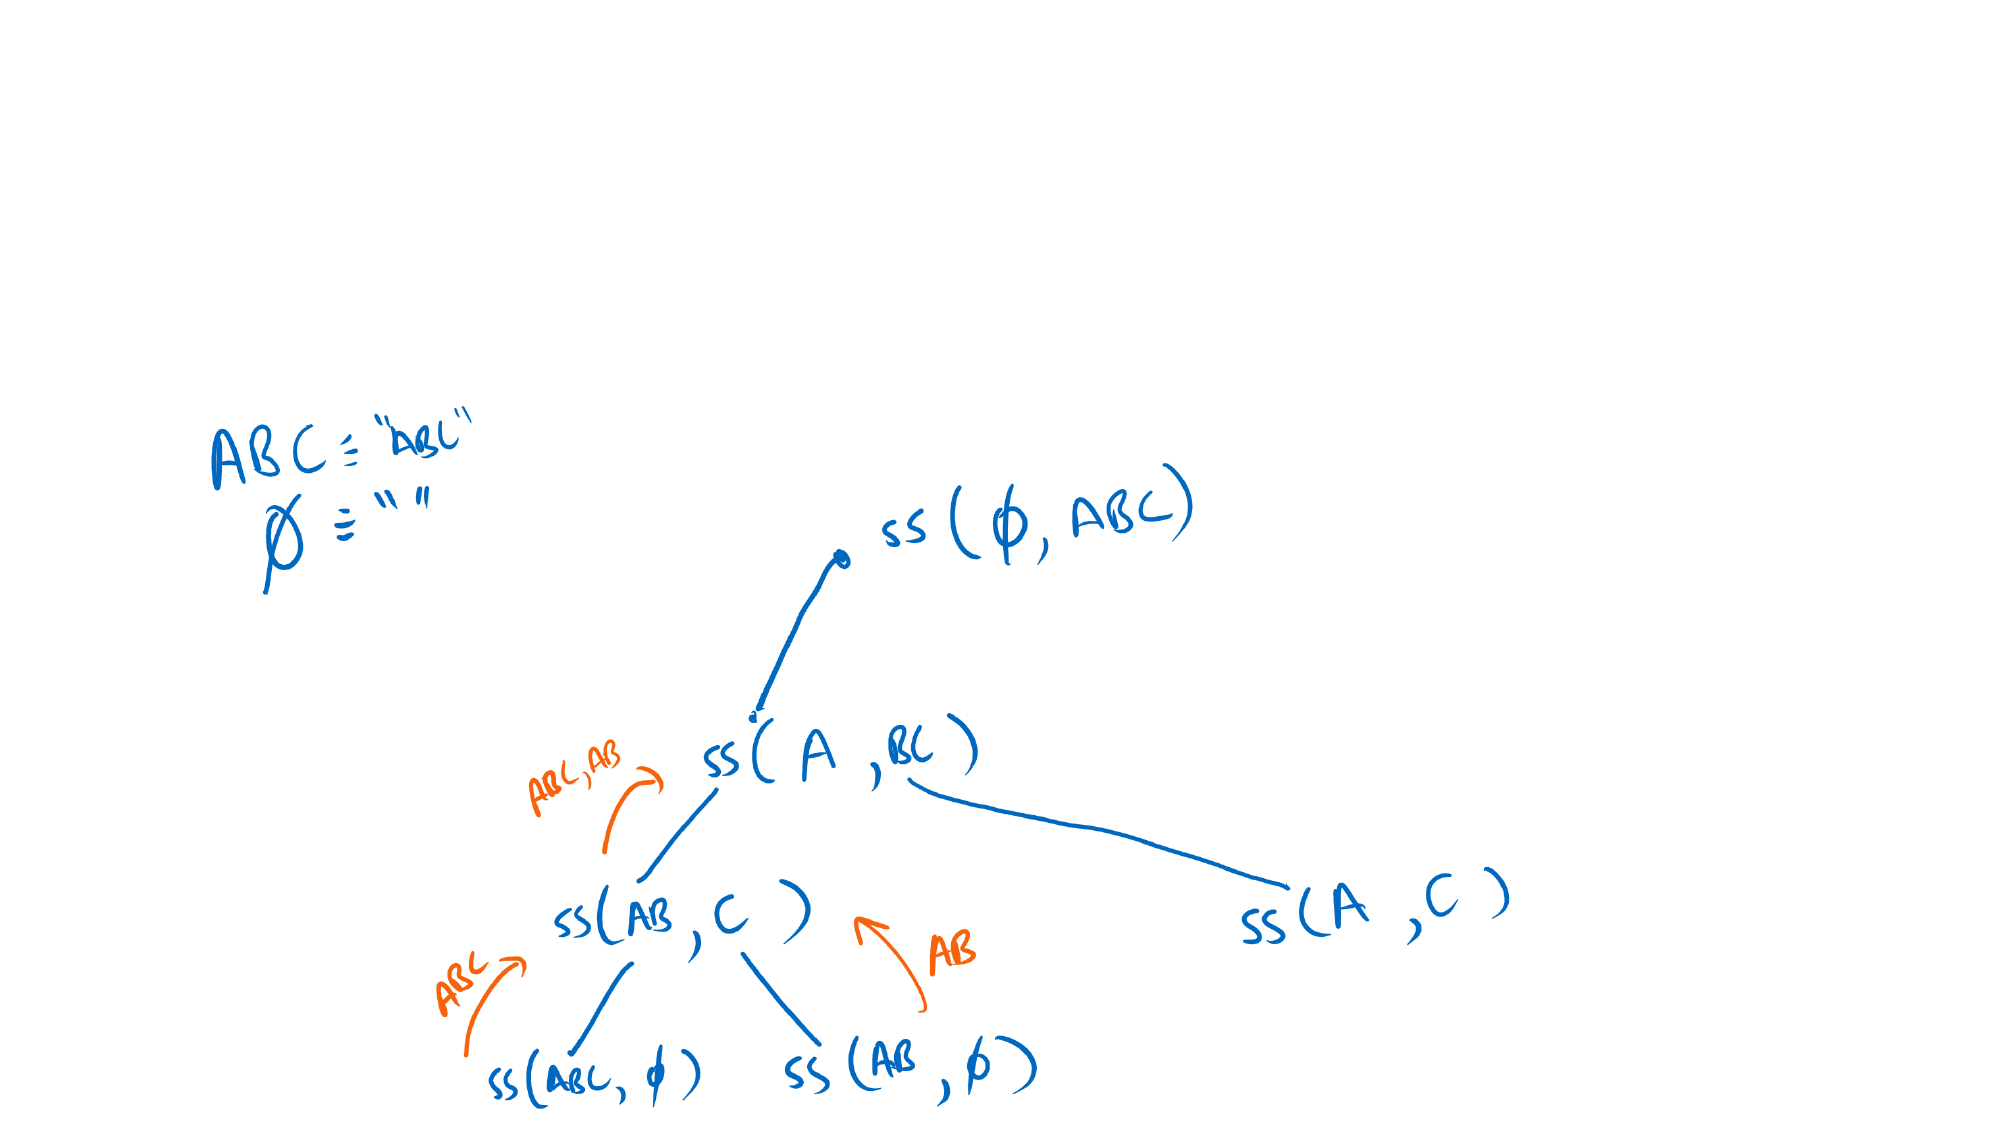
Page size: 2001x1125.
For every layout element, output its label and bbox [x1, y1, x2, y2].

picture [156, 0, 1844, 1125]
